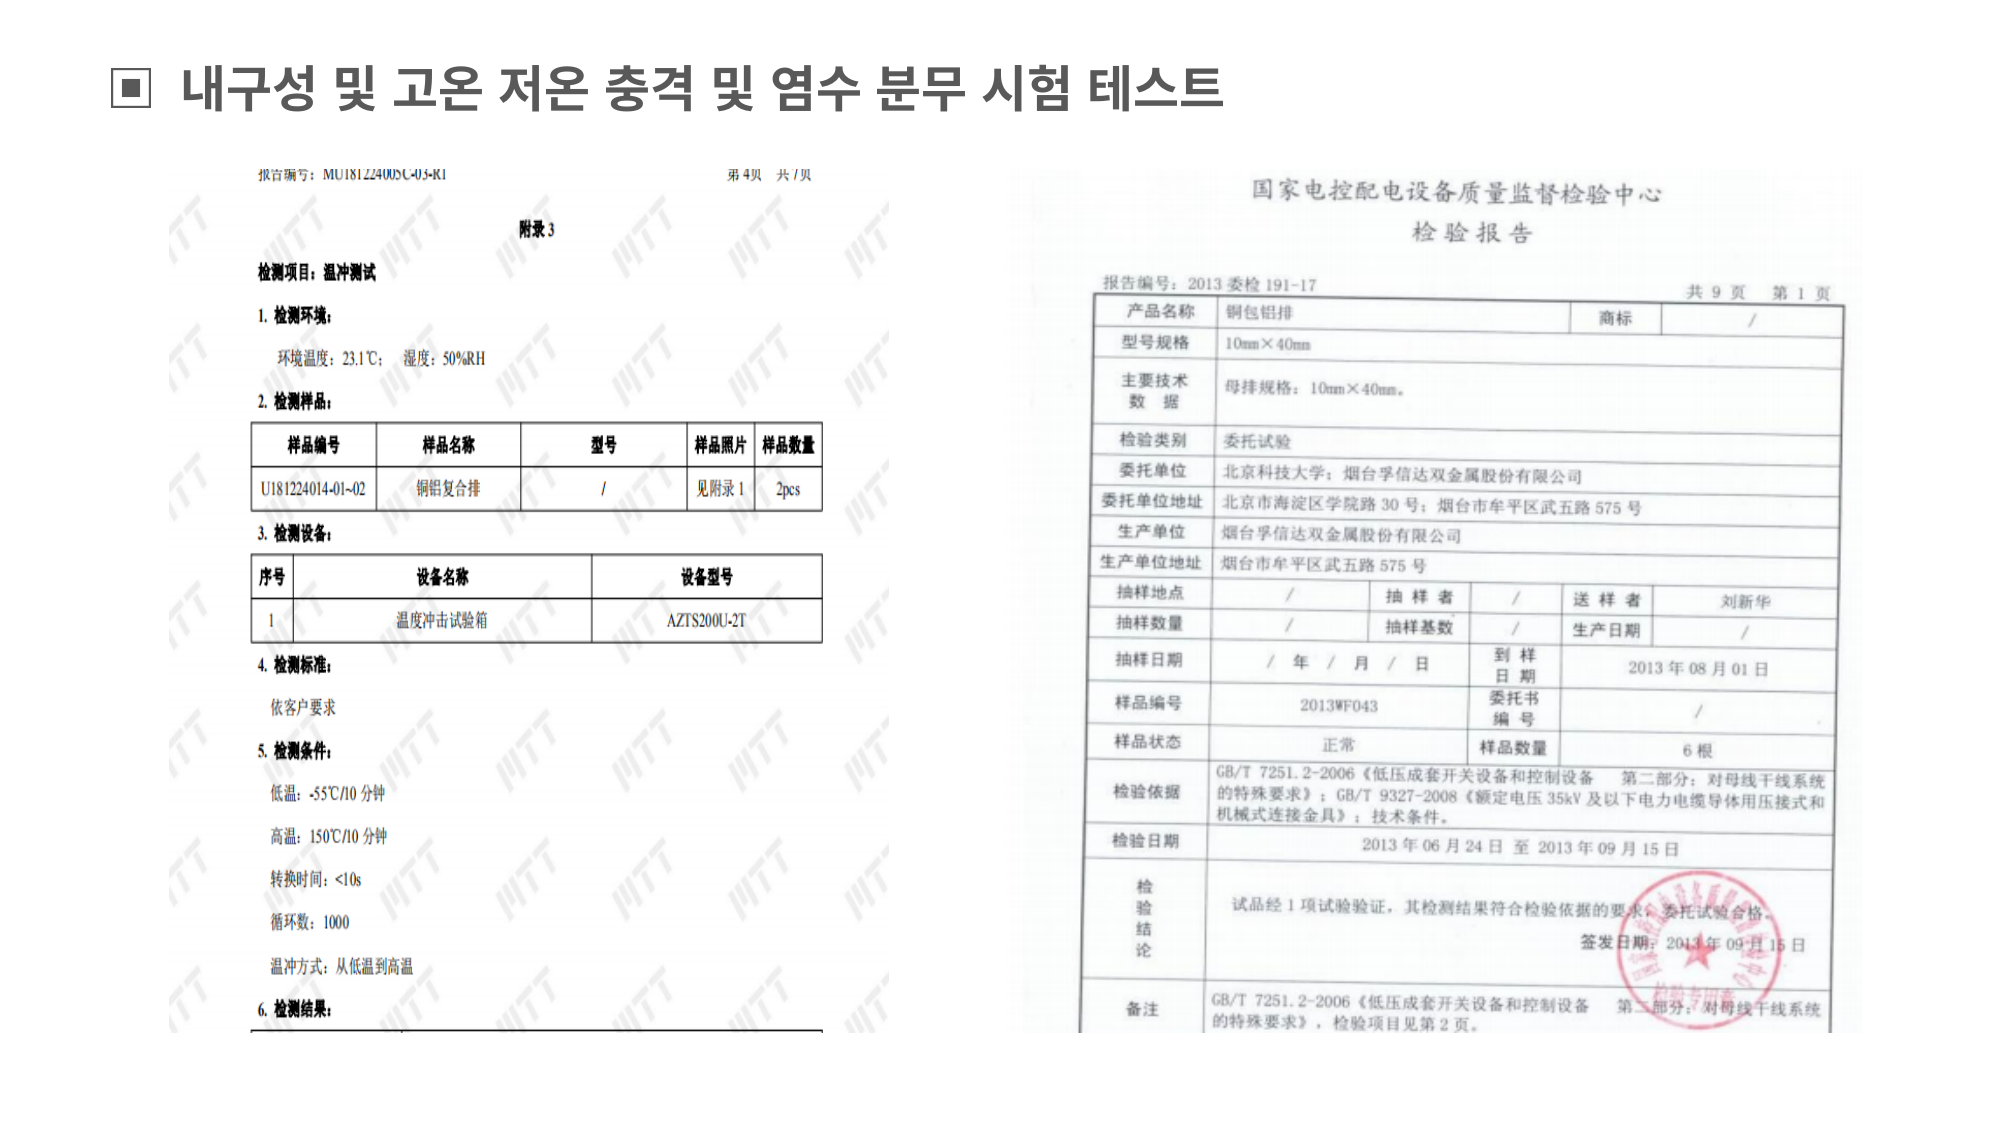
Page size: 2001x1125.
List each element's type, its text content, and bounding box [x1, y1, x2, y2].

text_box ▣ 내구성 및 고온 저온 충격 및 염수 분무 시험 테스트 [92, 49, 1696, 125]
picture [169, 169, 889, 1033]
picture [1004, 169, 1862, 1033]
